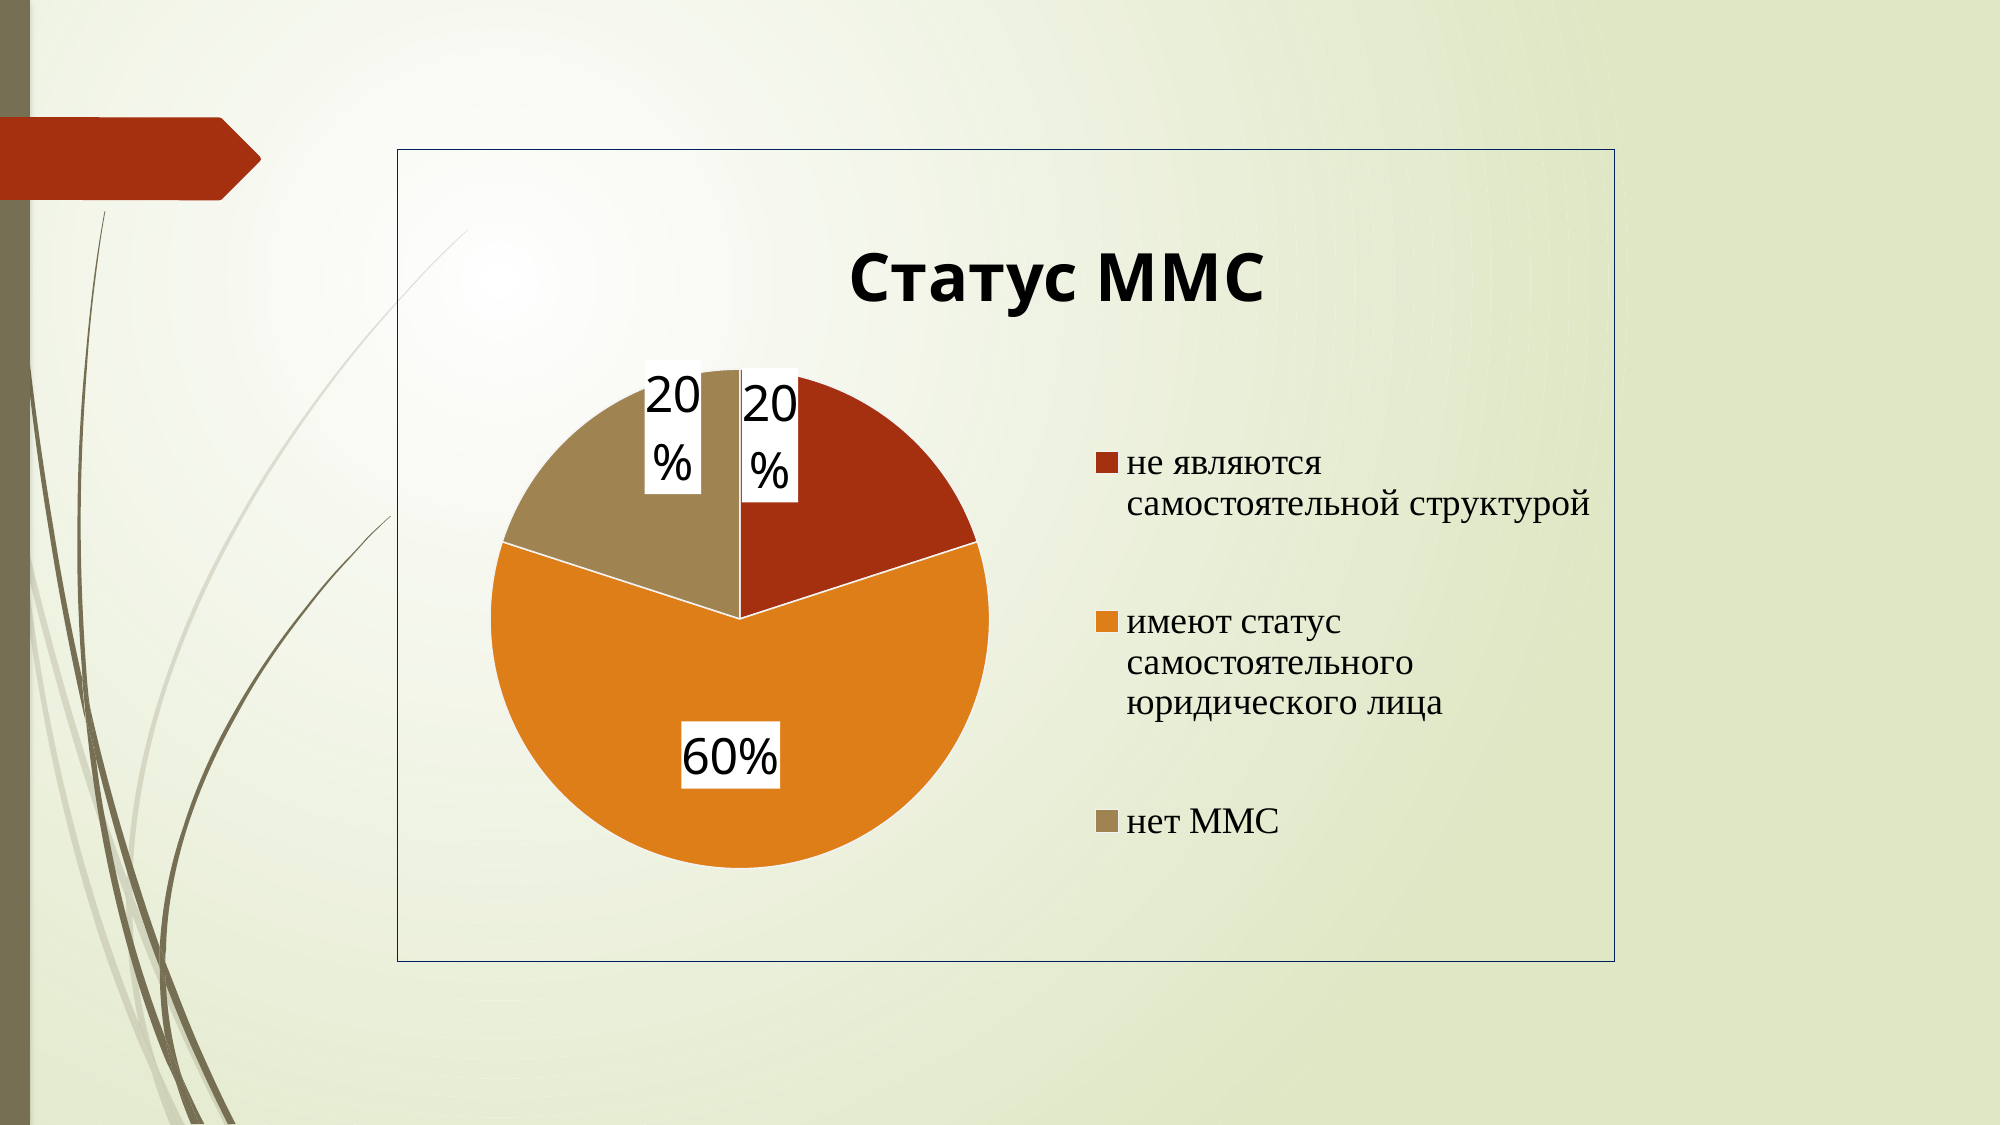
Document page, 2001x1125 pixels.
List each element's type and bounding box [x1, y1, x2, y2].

chart [397, 148, 1615, 962]
